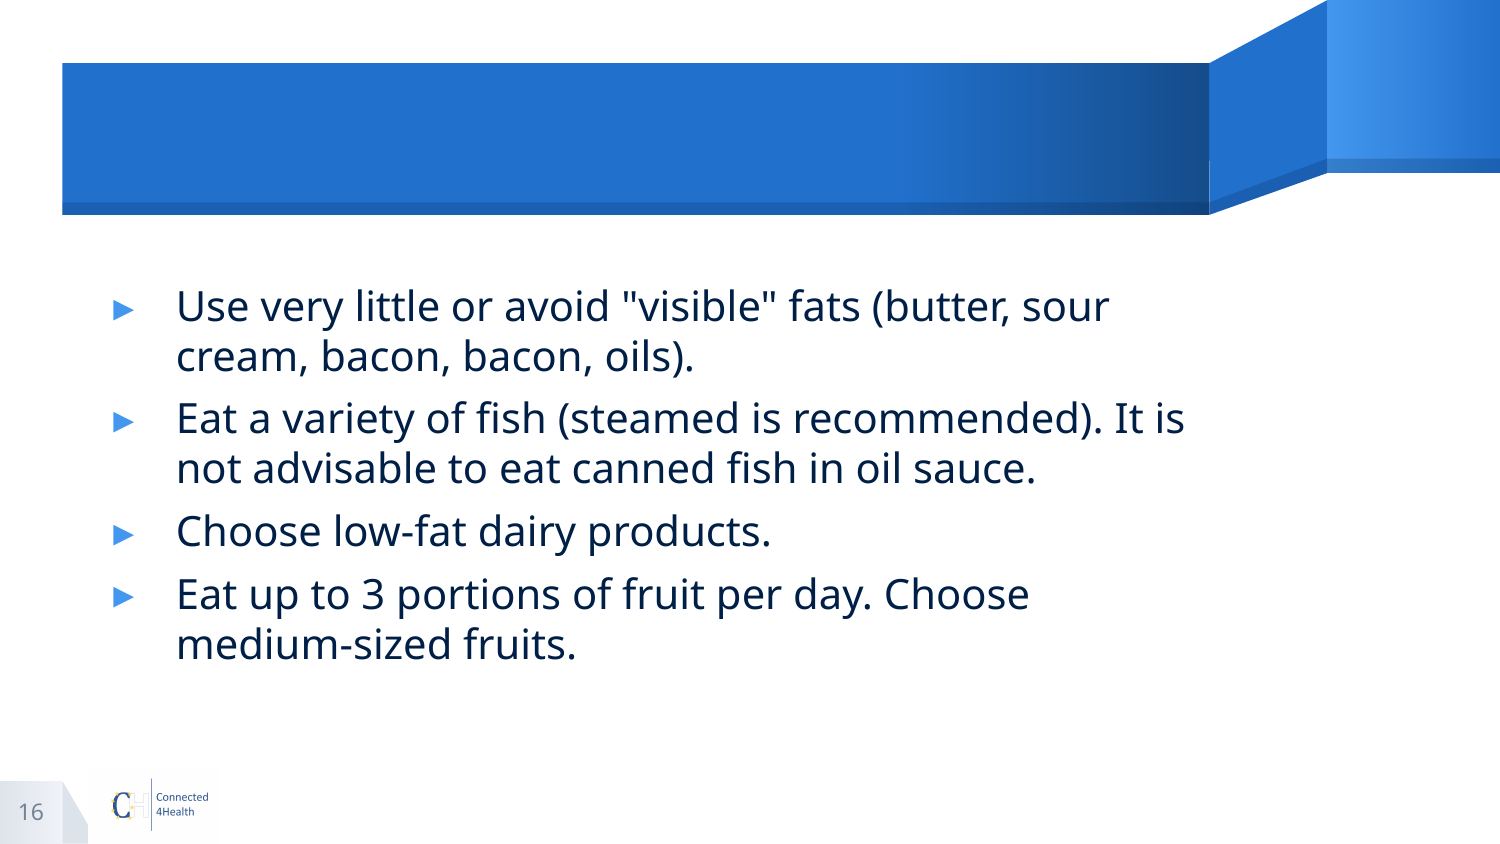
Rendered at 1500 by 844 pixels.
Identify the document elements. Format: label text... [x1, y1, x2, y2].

picture [88, 769, 220, 844]
list Use very little or avoid "visible" fats (butter, sour cream, bacon, bacon, oils). Eat a variety of fish (steamed is recommended). It is not advisable to eat canned fish in oil sauce. Choose low-fat dairy products. Eat up to 3 portions of fruit per day. Choose medium-sized fruits. [100, 279, 1210, 744]
slide_number 16 [0, 781, 63, 844]
